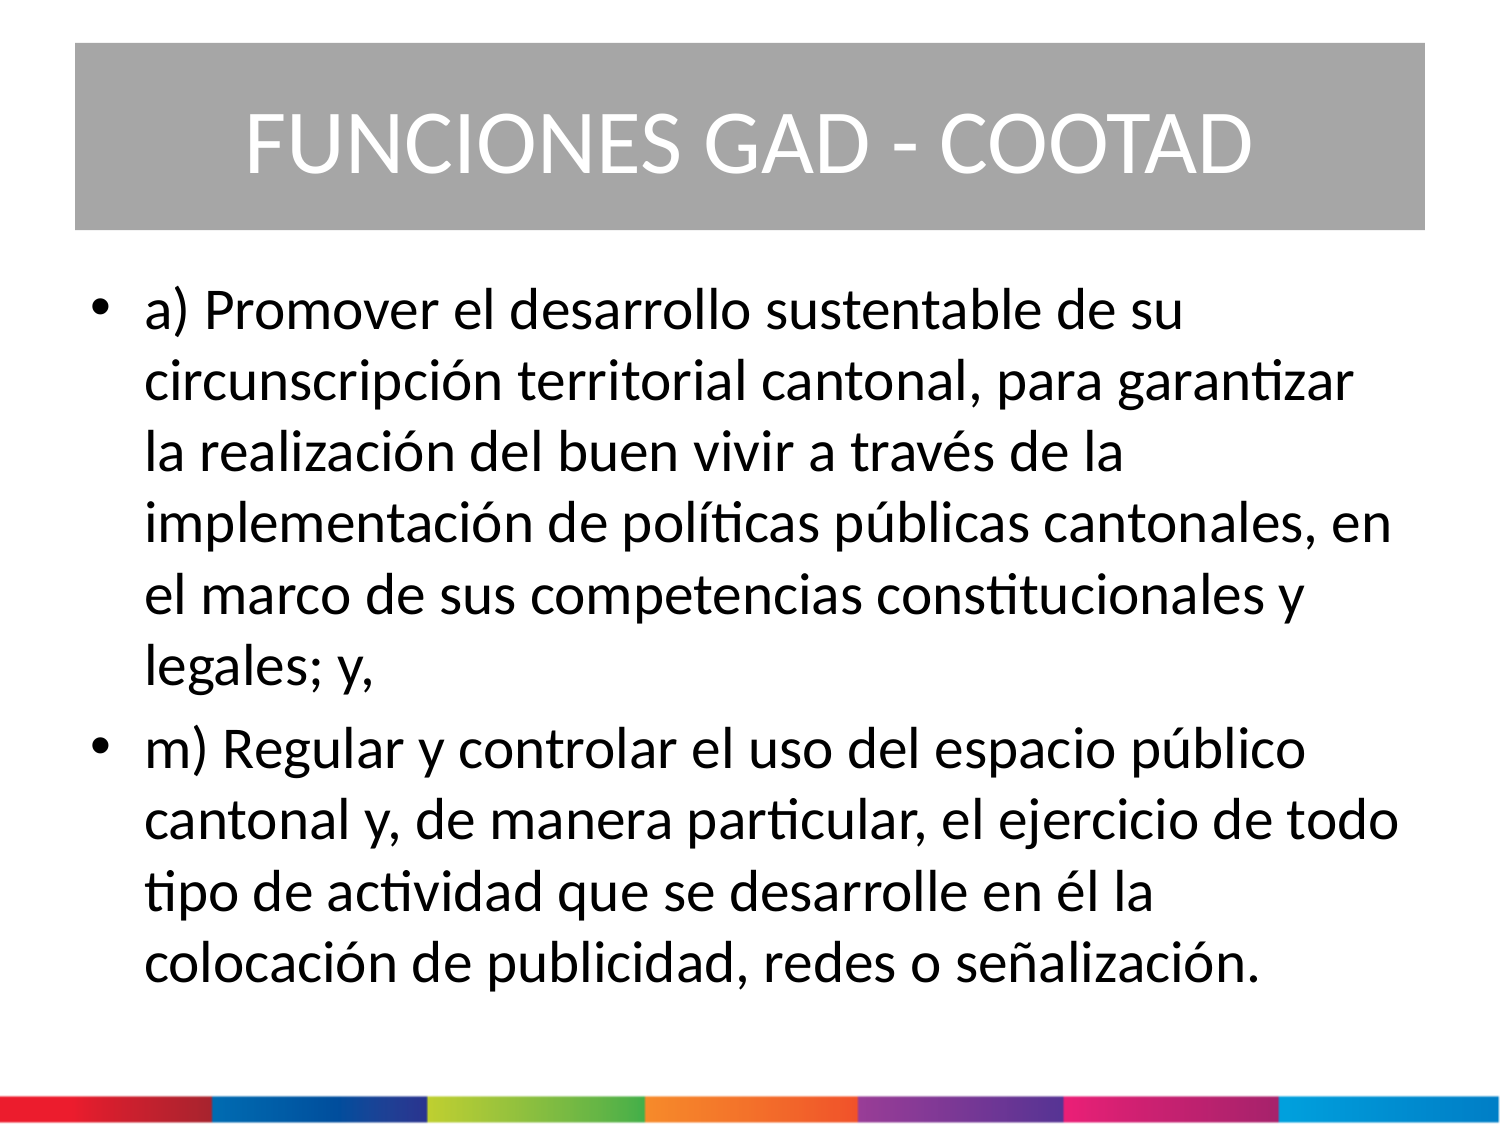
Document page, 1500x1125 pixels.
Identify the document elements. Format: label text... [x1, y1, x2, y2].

title FUNCIONES GAD - COOTAD [75, 42, 1425, 231]
list a) Promover el desarrollo sustentable de su circunscripción territorial cantonal, para garantizar la realización del buen vivir a través de la implementación de políticas públicas cantonales, en el marco de sus competencias constitucionales y legales; y, m) Regular y controlar el uso del espacio público cantonal y, de manera particular, el ejercicio de todo tipo de actividad que se desarrolle en él la colocación de publicidad, redes o señalización. [75, 262, 1425, 1005]
picture [0, 1089, 1500, 1125]
